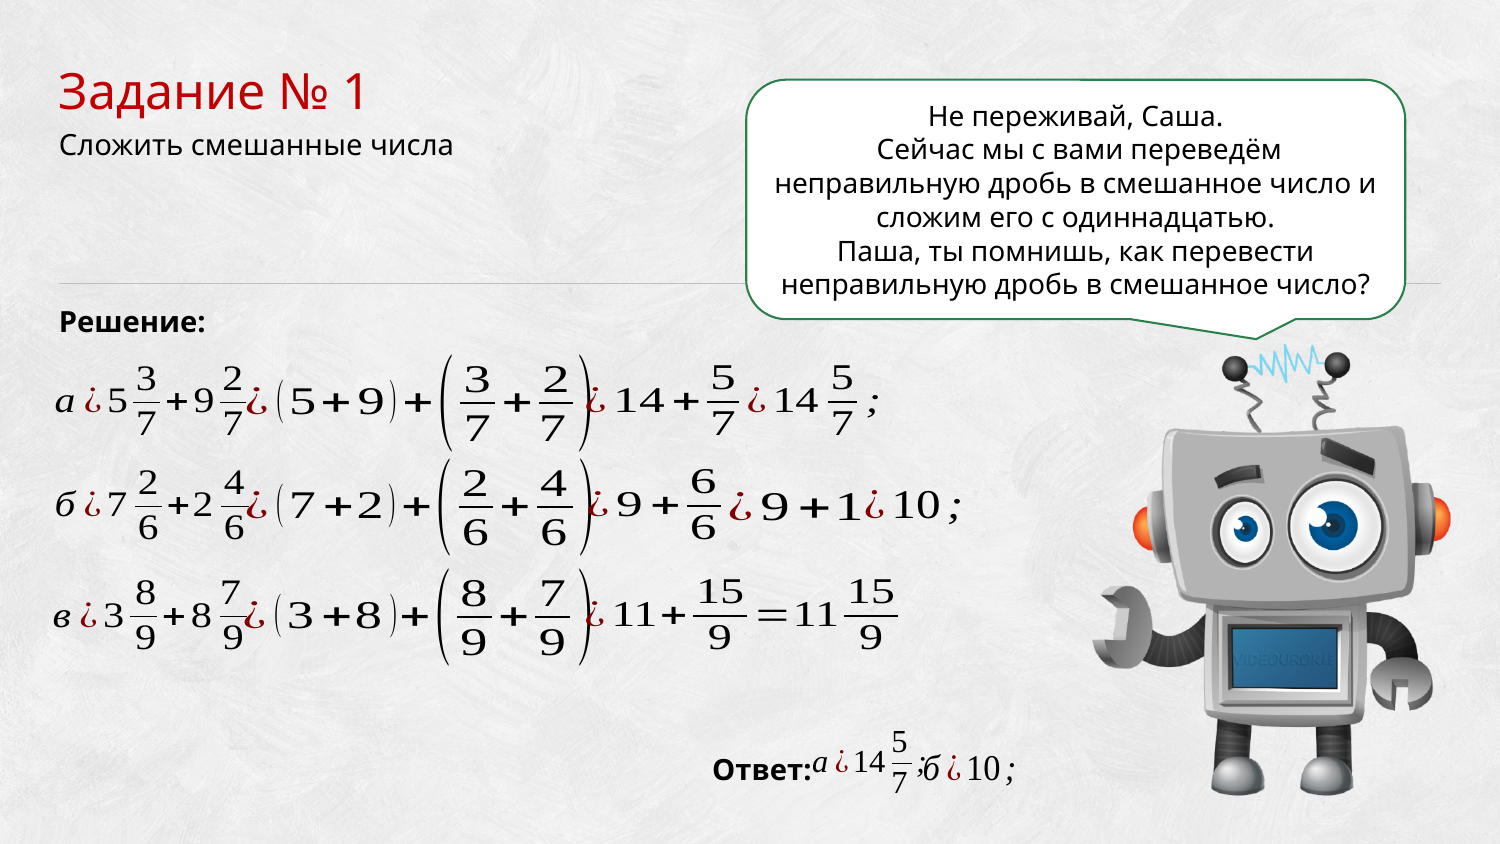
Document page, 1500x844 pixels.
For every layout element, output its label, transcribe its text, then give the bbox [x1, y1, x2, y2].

text_box Задание № 1 [58, 59, 721, 120]
text_box Ответ: [712, 751, 1057, 787]
text_box Не переживай, Саша. Сейчас мы с вами переведём неправильную дробь в смешанное число и сложим его с одиннадцатью. Паша, ты помнишь, как перевести неправильную дробь в смешанное число? [745, 78, 1407, 283]
text_box Решение: [58, 303, 481, 339]
text_box Не переживай, Саша. Сейчас мы с вами переведём неправильную дробь в смешанное число и сложим его с одиннадцатью. Паша, ты помнишь, как перевести неправильную дробь в смешанное число? [745, 284, 1407, 333]
picture [0, 0, 1500, 844]
